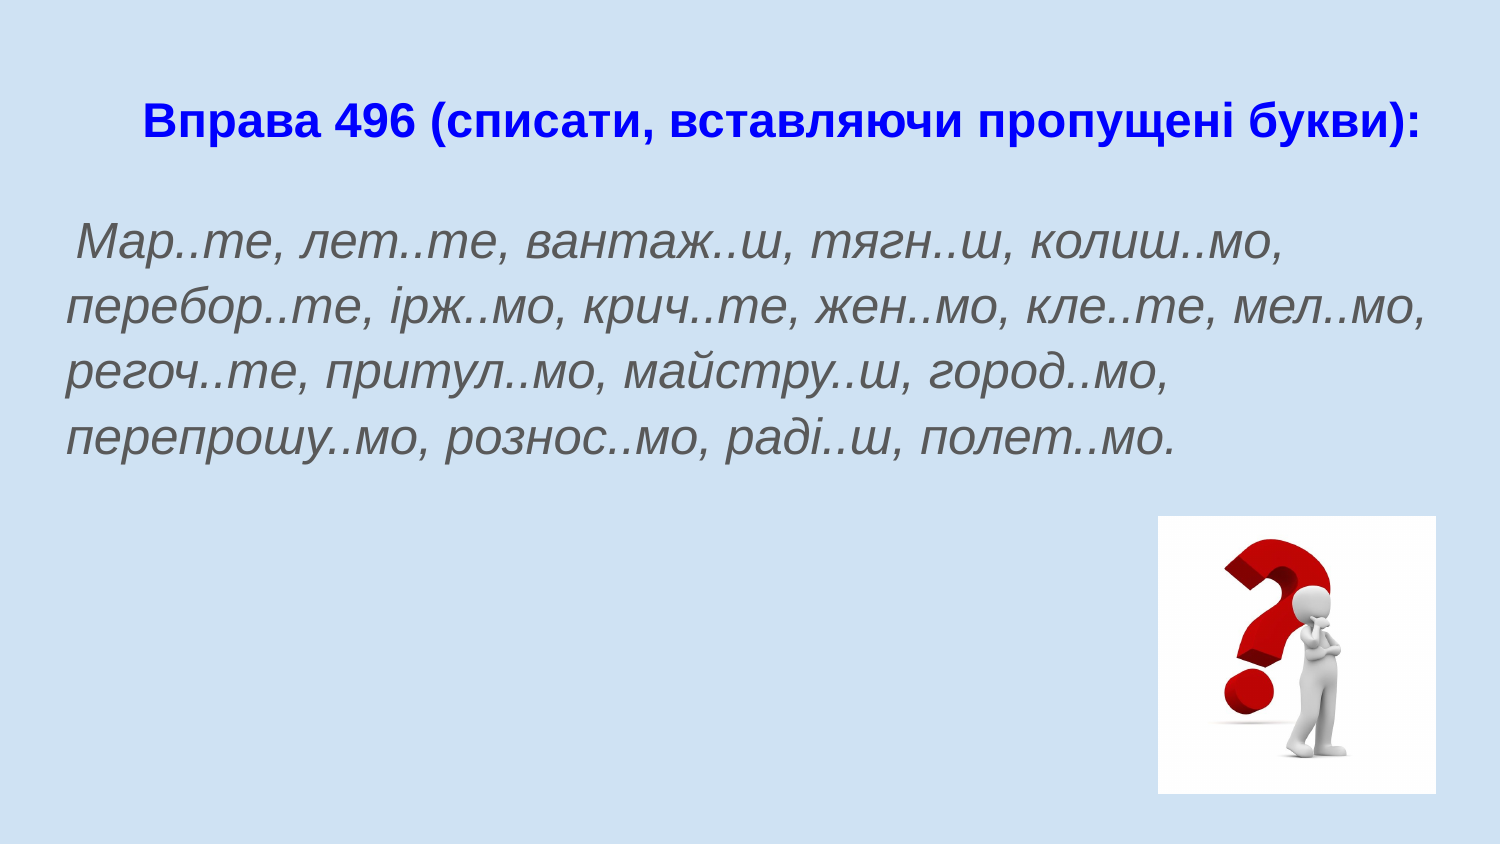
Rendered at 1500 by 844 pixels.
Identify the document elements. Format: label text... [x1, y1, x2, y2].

list Мар..те, лет..те, вантаж..ш, тягн..ш, колиш..мо, перебор..те, ірж..мо, крич..те, жен..мо, кле..те, мел..мо, регоч..те, притул..мо, майстру..ш, город..мо, перепрошу..мо, рознос..мо, раді..ш, полет..мо. [51, 189, 1449, 517]
picture [1158, 516, 1436, 794]
title Вправа 496 (списати, вставляючи пропущені букви): [51, 72, 1449, 167]
